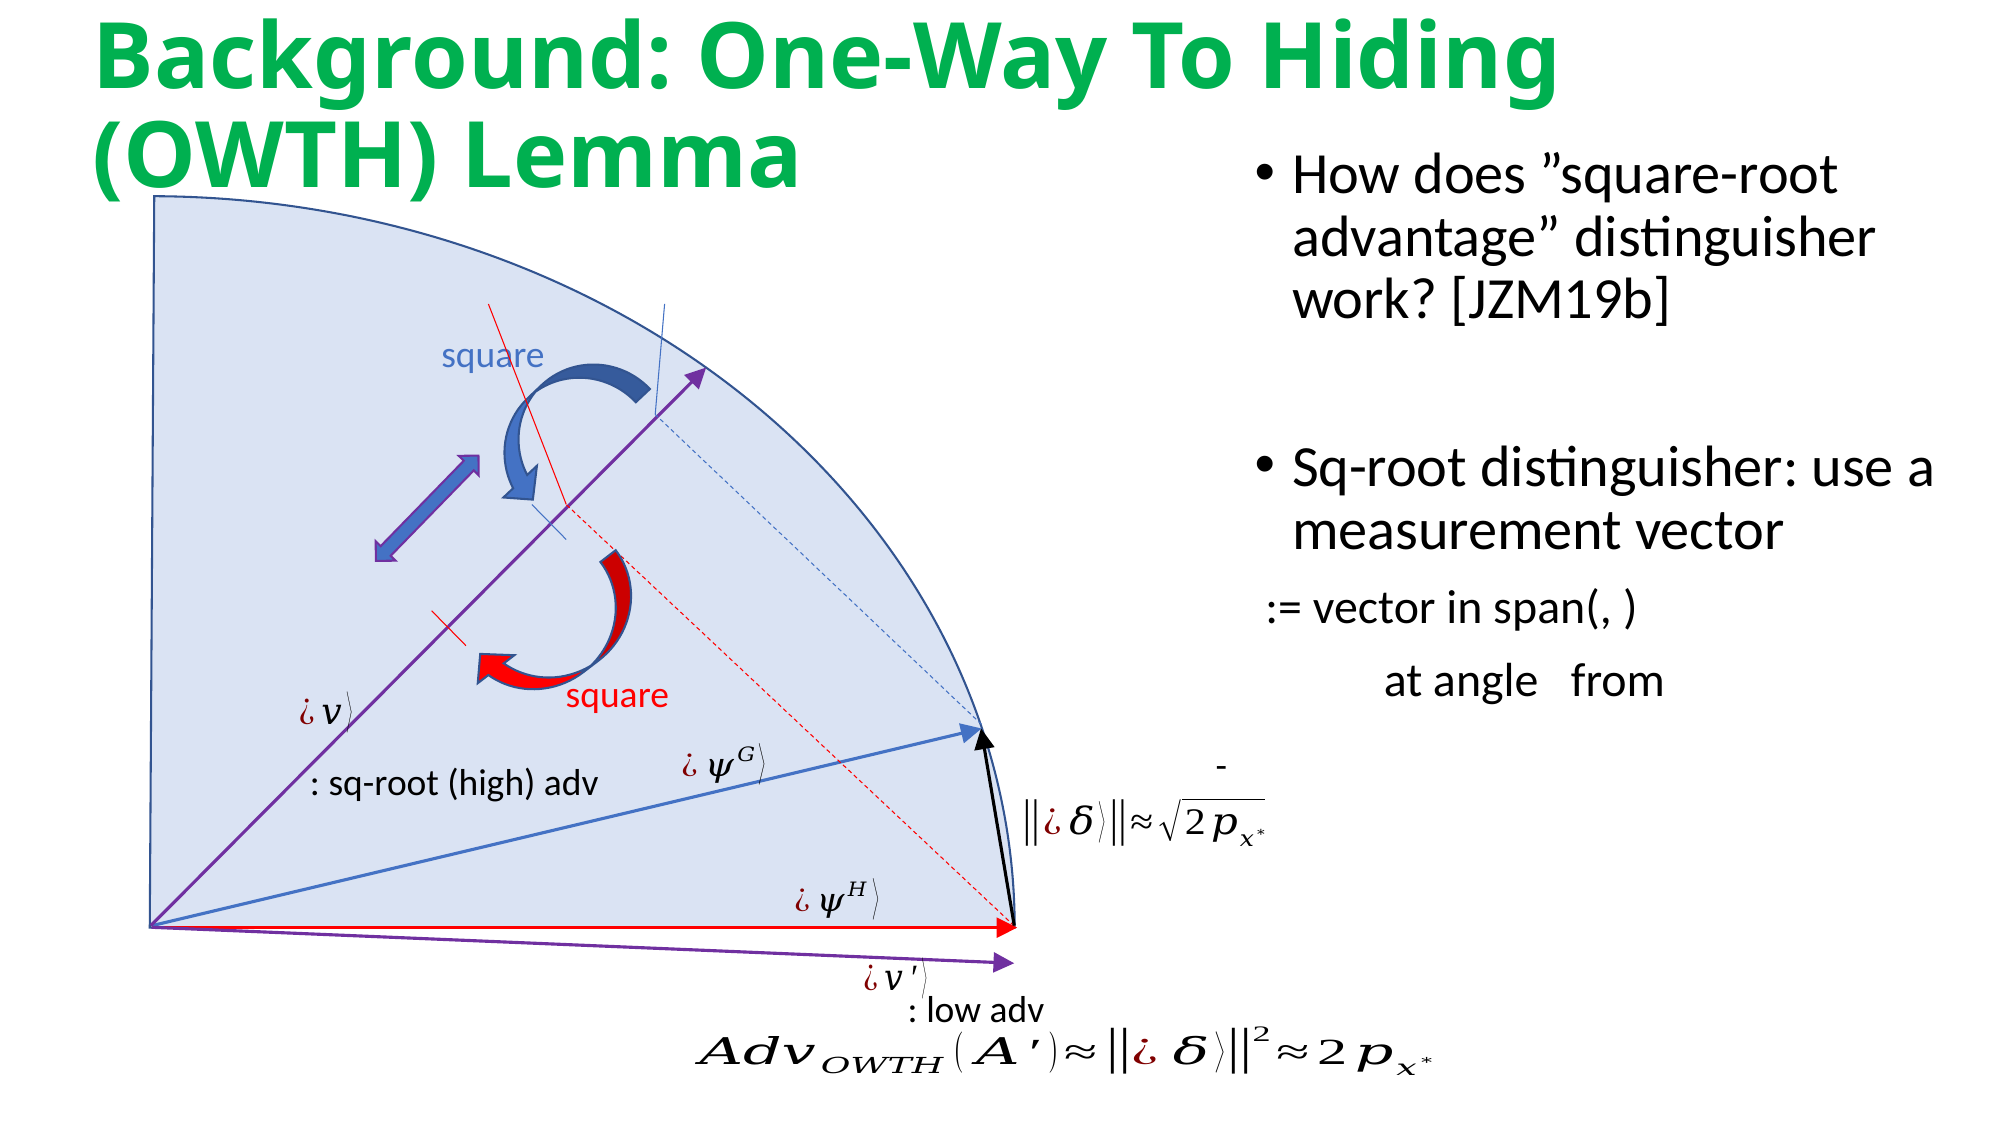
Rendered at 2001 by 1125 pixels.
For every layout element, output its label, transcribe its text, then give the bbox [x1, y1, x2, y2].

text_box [655, 303, 665, 415]
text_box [431, 610, 466, 646]
text_box [665, 338, 768, 414]
text_box [152, 195, 655, 367]
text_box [665, 367, 707, 414]
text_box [488, 303, 567, 505]
text_box square [567, 322, 578, 367]
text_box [980, 728, 1015, 926]
text_box [578, 363, 617, 367]
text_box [150, 367, 566, 926]
text_box square [426, 322, 488, 367]
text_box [531, 505, 567, 540]
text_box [566, 504, 1015, 926]
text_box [655, 414, 982, 725]
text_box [567, 367, 655, 504]
title Background: One-Way To Hiding (OWTH) Lemma [77, 0, 1941, 218]
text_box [151, 927, 1015, 964]
